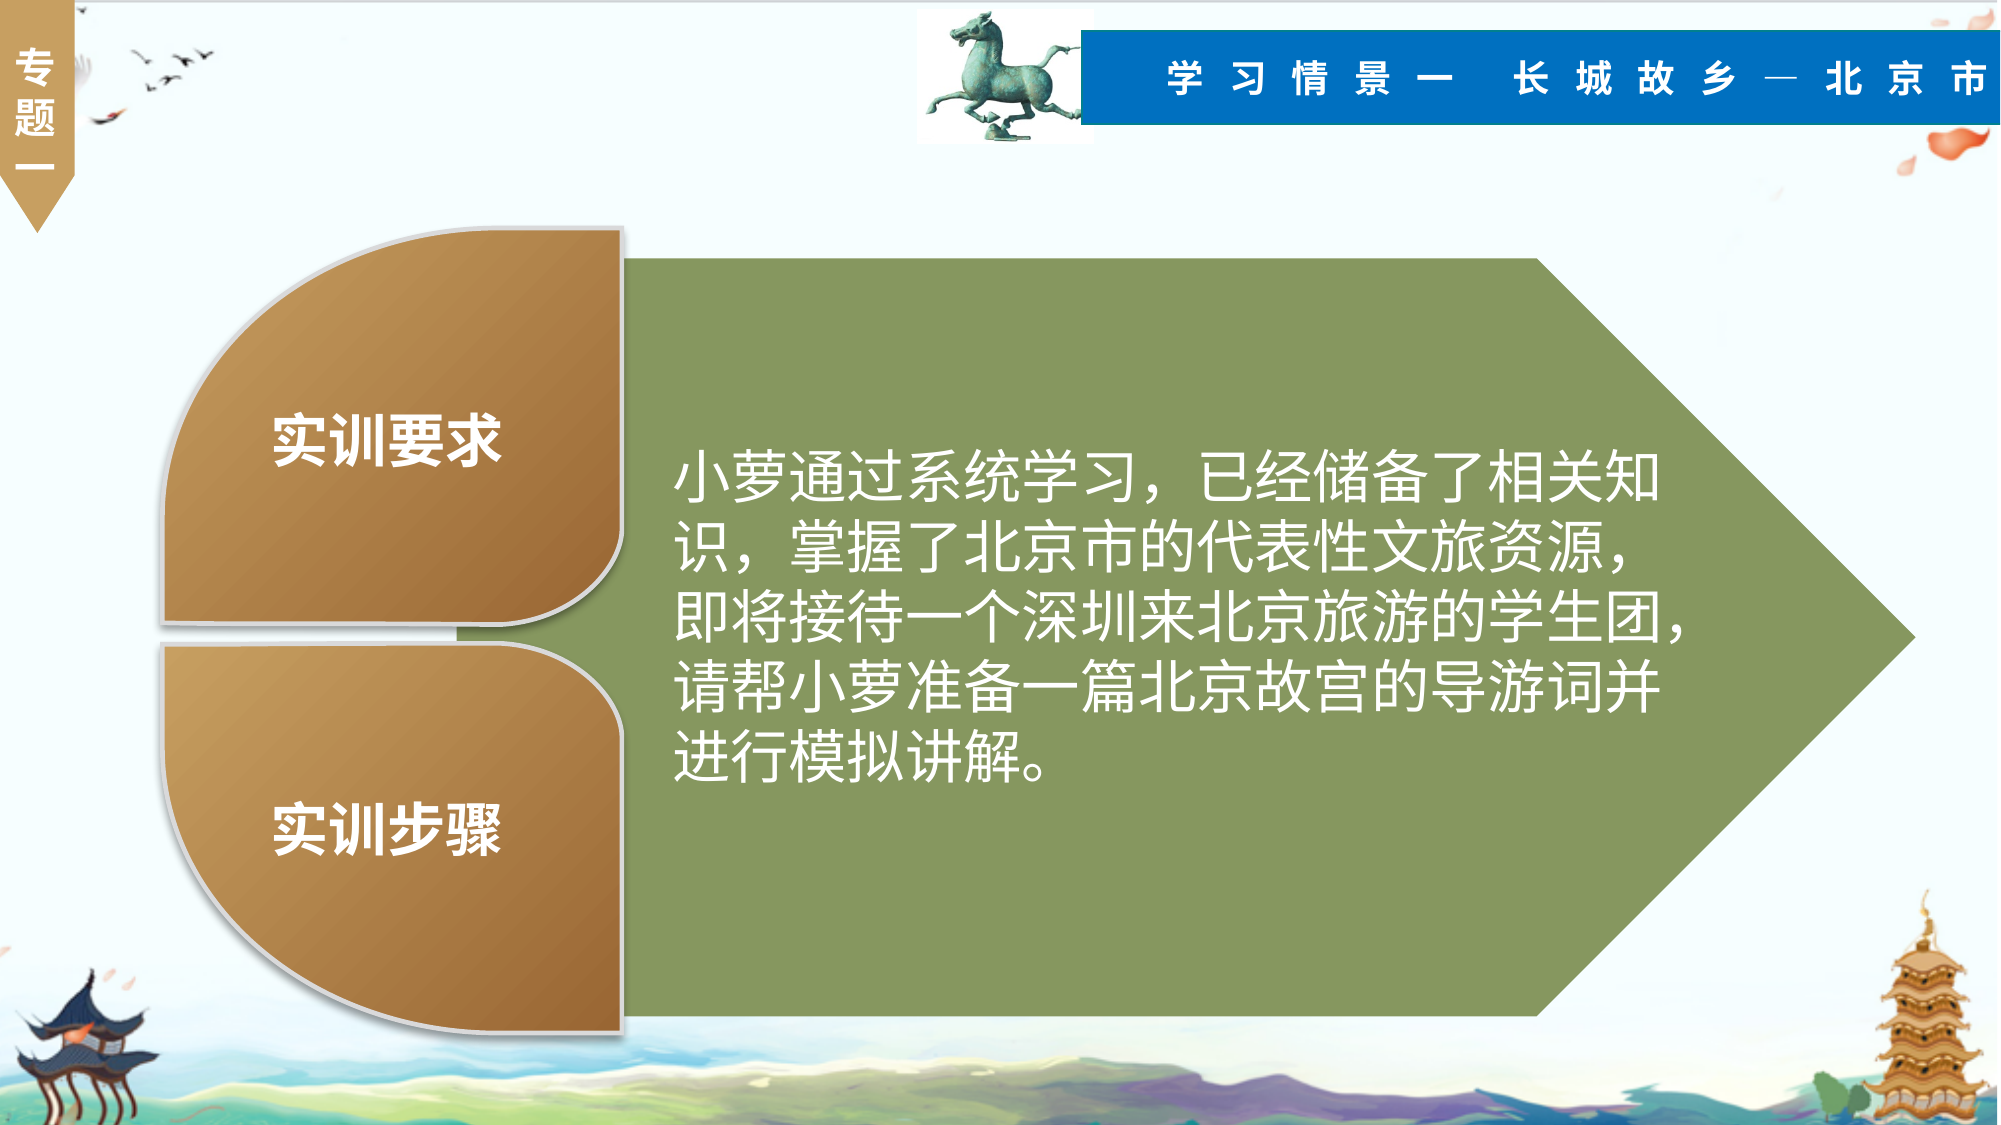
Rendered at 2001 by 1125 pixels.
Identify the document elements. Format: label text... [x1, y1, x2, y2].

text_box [162, 227, 622, 625]
picture [0, 0, 1998, 1125]
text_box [162, 643, 622, 1033]
text_box 专题一 [0, 0, 75, 234]
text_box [917, 9, 2001, 144]
text_box [455, 257, 1918, 1018]
text_box 小萝通过系统学习，已经储备了相关知识，掌握了北京市的代表性文旅资源，即将接待一个深圳来北京旅游的学生团，请帮小萝准备一篇北京故宫的导游词并进行模拟讲解。 [657, 432, 1685, 798]
